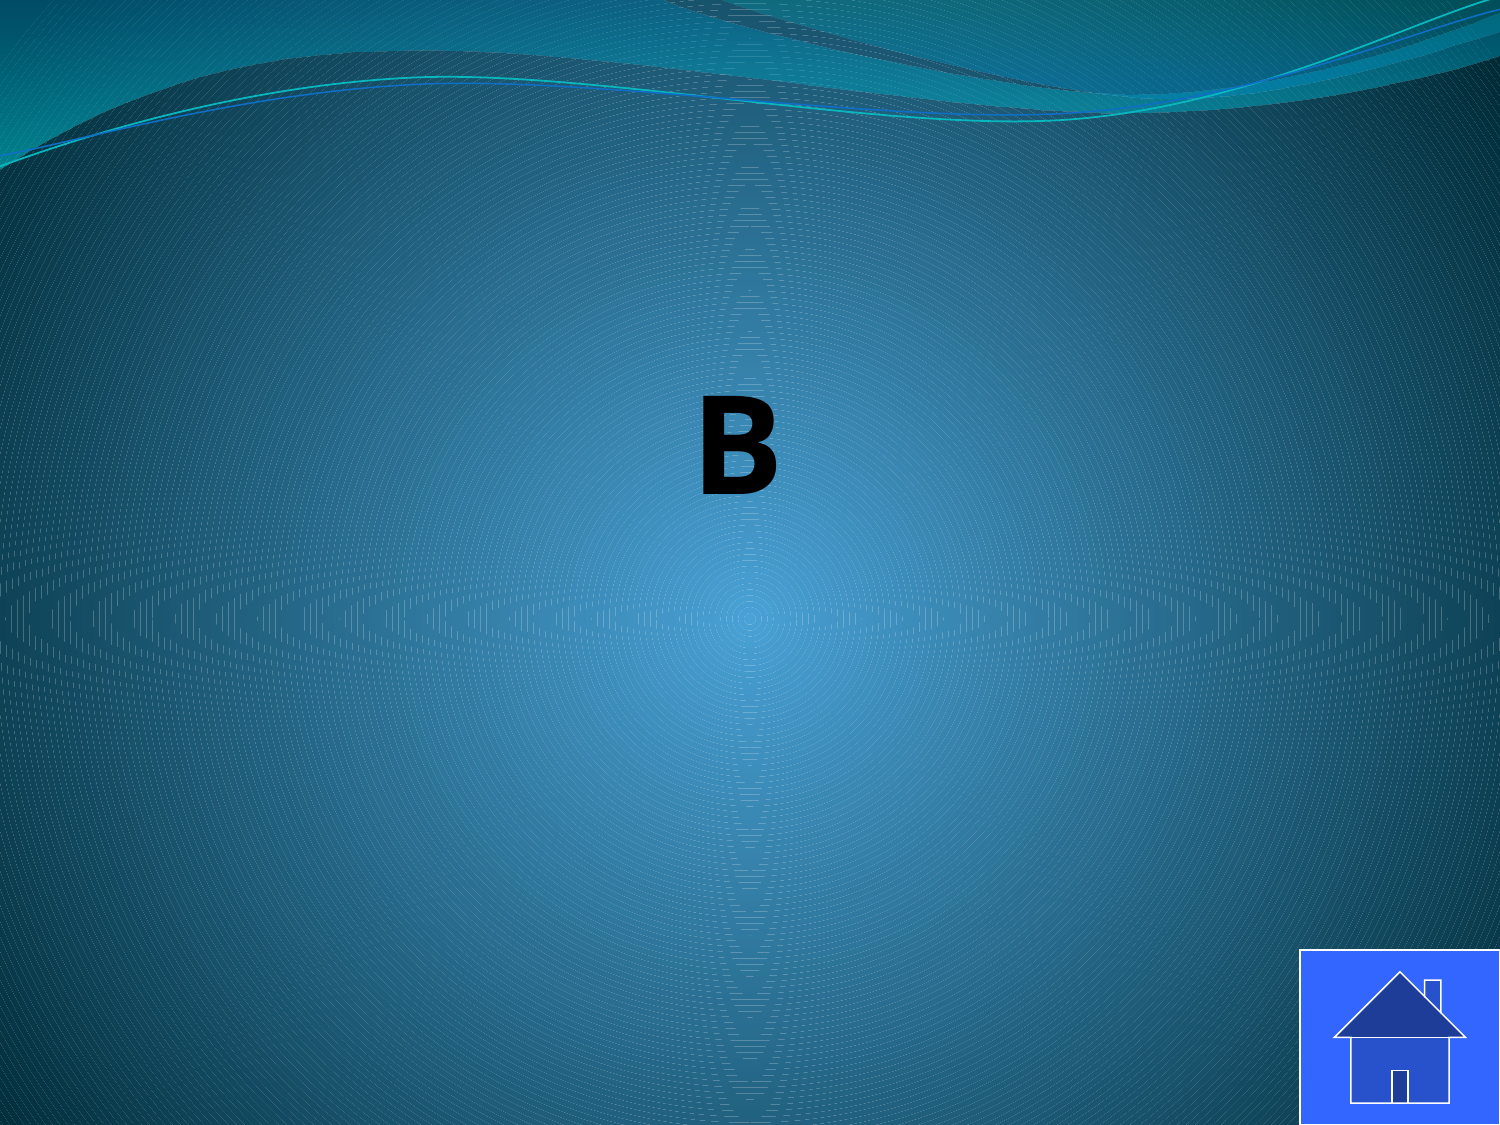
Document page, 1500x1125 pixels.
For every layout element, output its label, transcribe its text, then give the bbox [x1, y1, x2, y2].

text_box [1299, 950, 1500, 1125]
text_box B [75, 350, 1400, 530]
